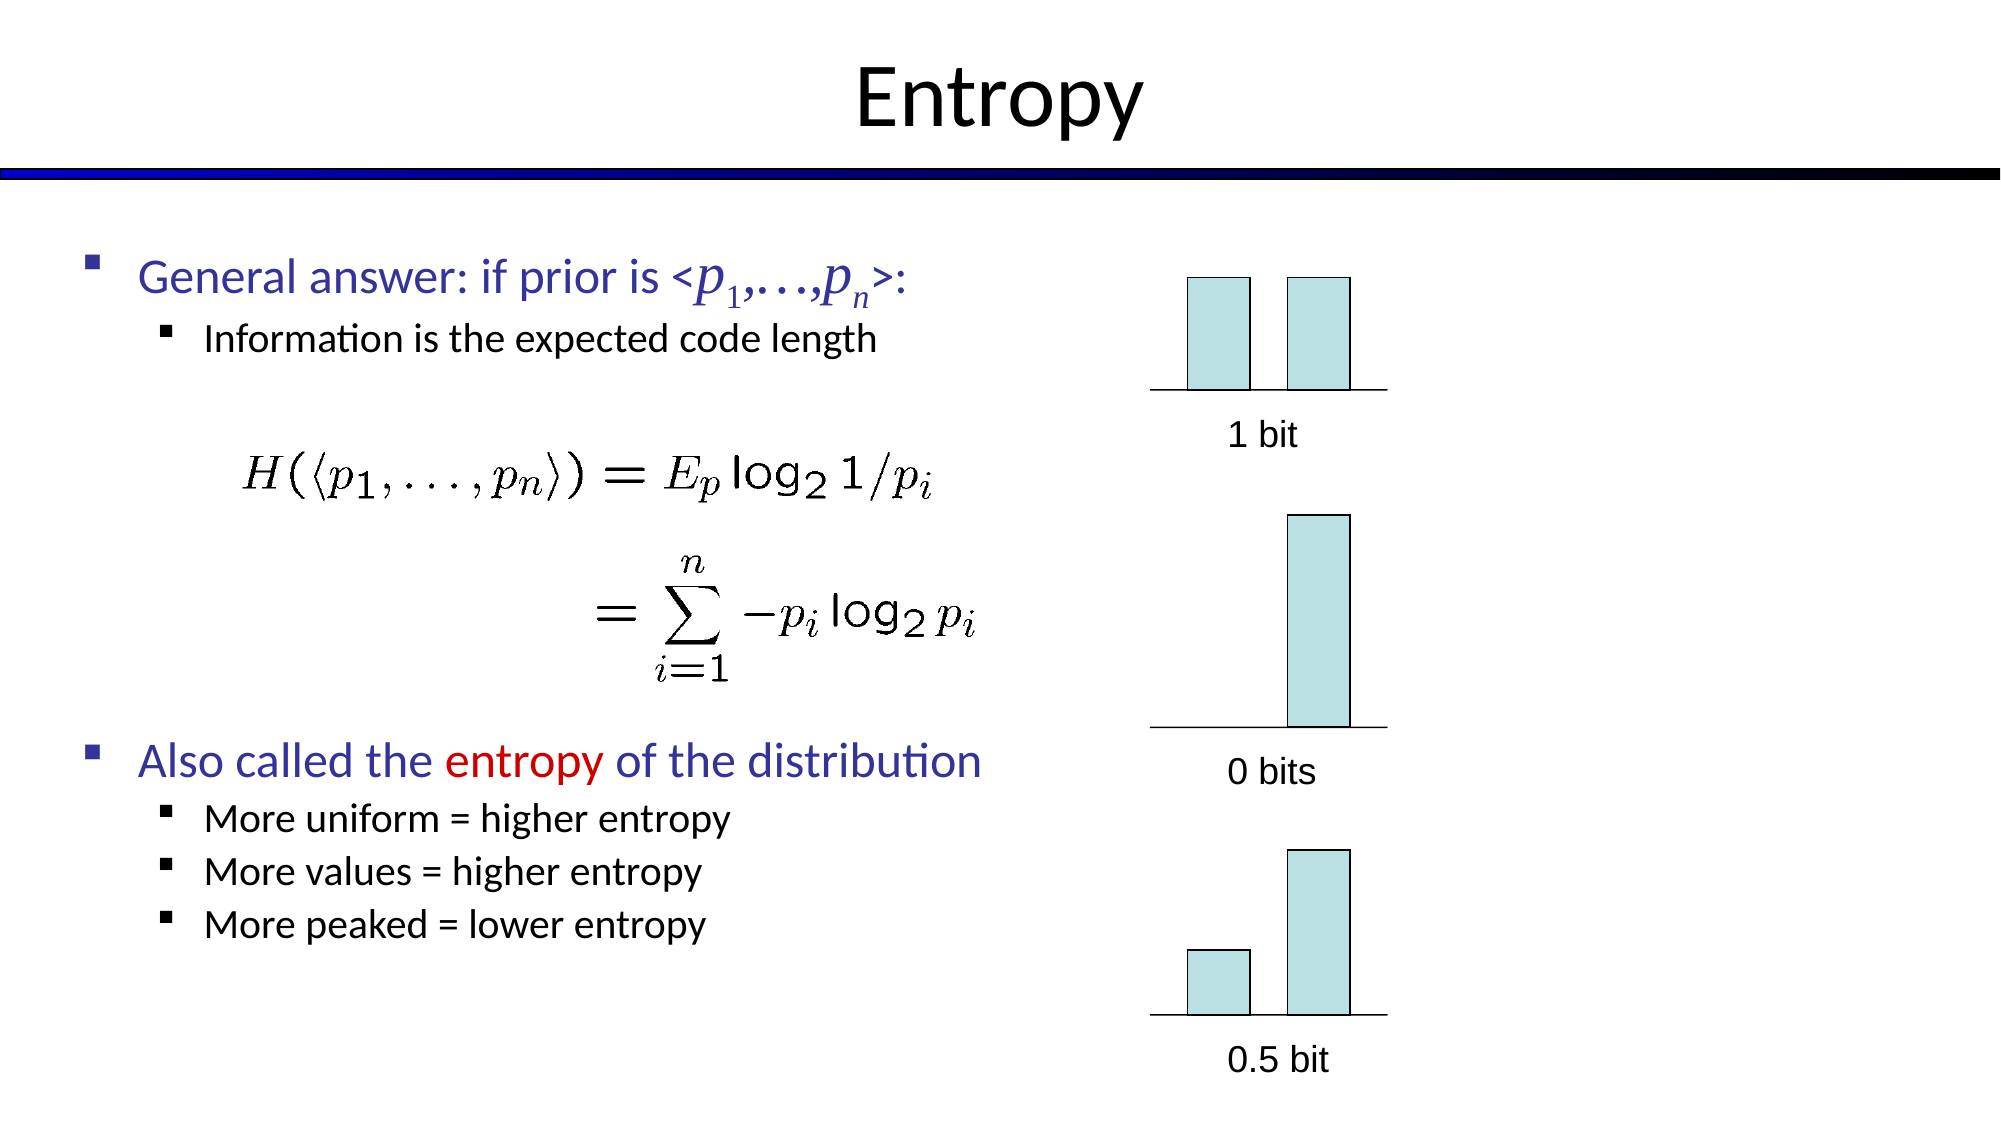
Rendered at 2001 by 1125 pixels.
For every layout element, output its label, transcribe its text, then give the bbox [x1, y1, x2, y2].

text_box 0.5 bit [1212, 1027, 1400, 1087]
picture [595, 553, 976, 684]
text_box [1187, 949, 1250, 1015]
text_box [1287, 849, 1350, 1015]
title Entropy [0, 0, 2000, 184]
text_box 0 bits [1212, 739, 1338, 800]
text_box 1 bit [1212, 402, 1338, 462]
list General answer: if prior is <p1,…,pn>: Information is the expected code length Also called the entropy of the distribution More uniform = higher entropy More values = higher entropy More peaked = lower entropy [66, 228, 1934, 1006]
picture [239, 449, 933, 504]
text_box [1187, 277, 1250, 390]
text_box [1287, 514, 1350, 728]
text_box [1287, 277, 1350, 390]
